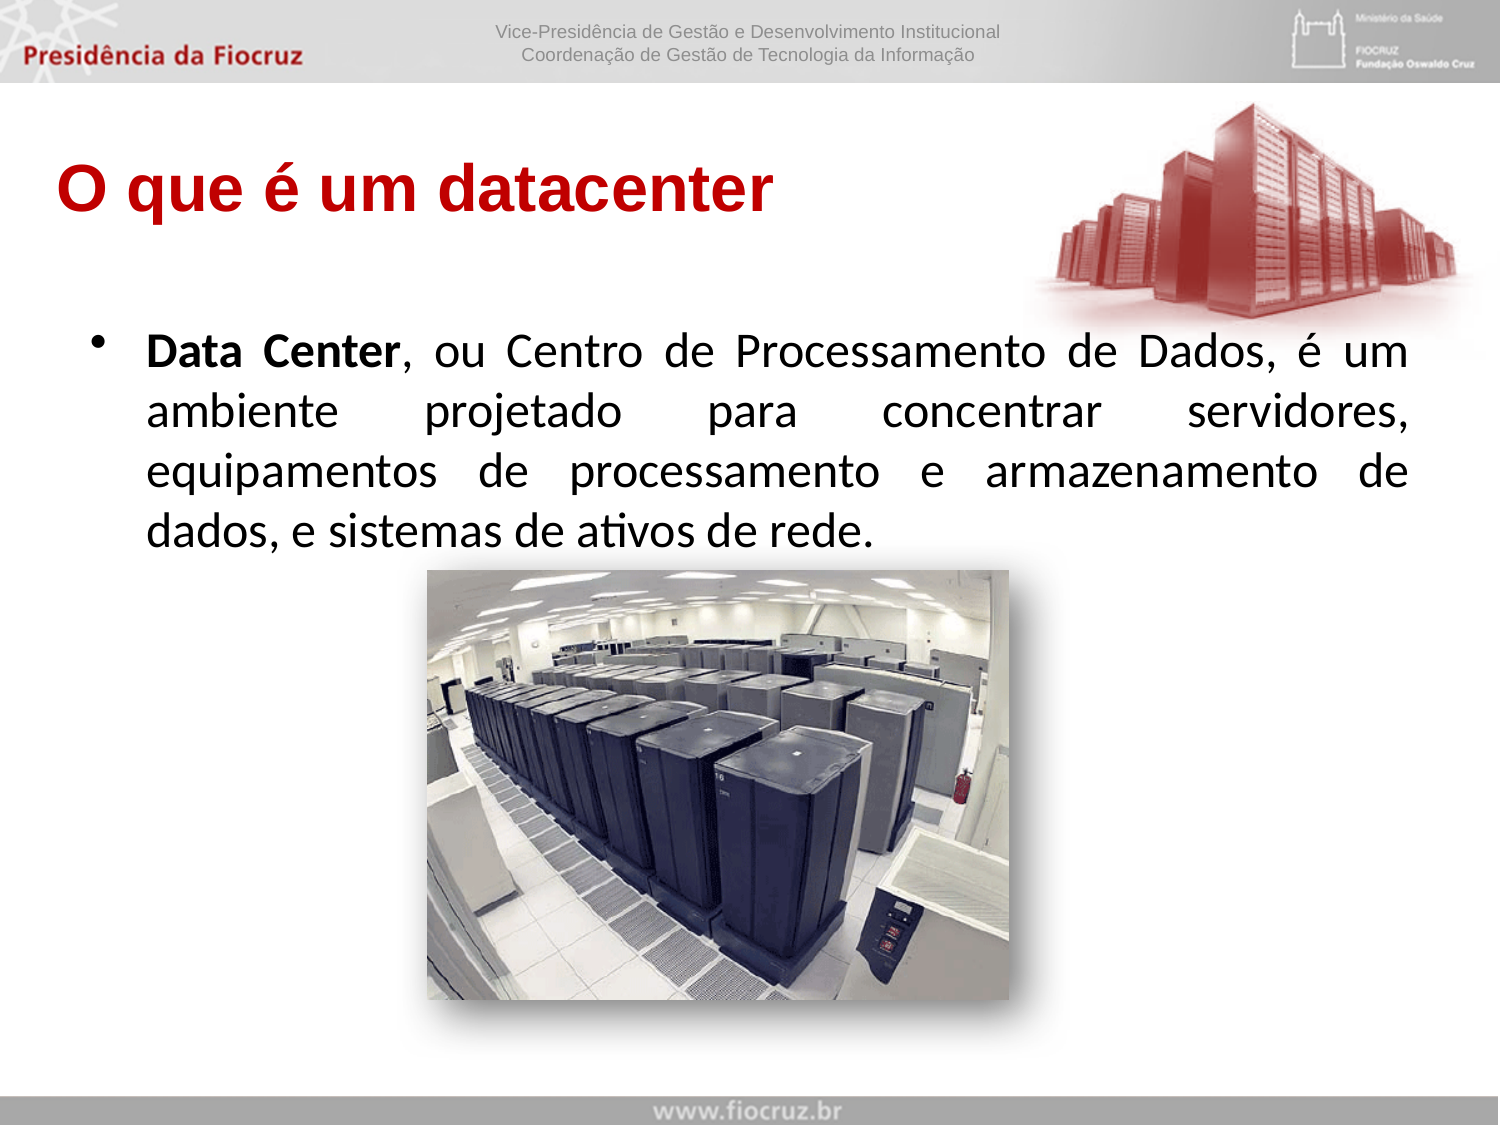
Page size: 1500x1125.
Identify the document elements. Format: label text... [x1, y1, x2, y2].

picture [0, 0, 1500, 83]
picture [1023, 101, 1500, 360]
picture [0, 1096, 1498, 1125]
text_box O que é um datacenter [41, 137, 1018, 244]
picture [426, 570, 1009, 1000]
list Data Center, ou Centro de Processamento de Dados, é um ambiente projetado para concentrar servidores, equipamentos de processamento e armazenamento de dados, e sistemas de ativos de rede. [75, 310, 1425, 582]
